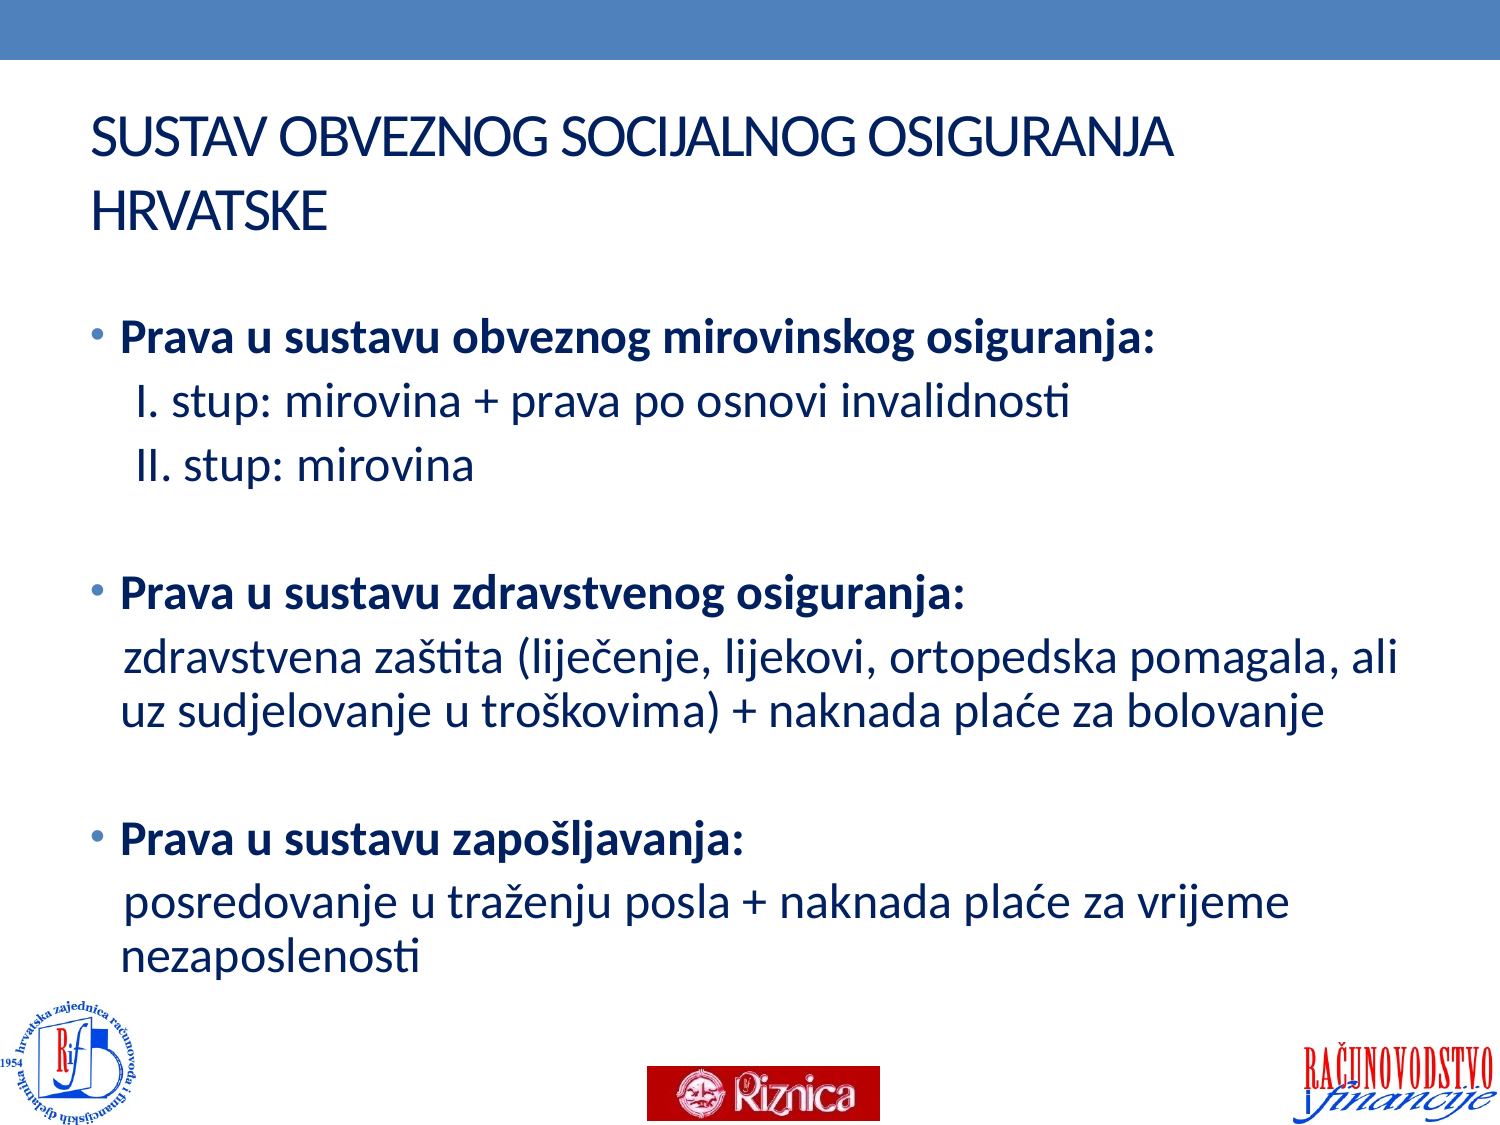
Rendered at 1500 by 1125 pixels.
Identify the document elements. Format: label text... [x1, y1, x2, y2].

title SUSTAV OBVEZNOG SOCIJALNOG OSIGURANJA HRVATSKE [75, 87, 1425, 250]
list Prava u sustavu obveznog mirovinskog osiguranja: I. stup: mirovina + prava po osnovi invalidnosti II. stup: mirovina Prava u sustavu zdravstvenog osiguranja: zdravstvena zaštita (liječenje, lijekovi, ortopedska pomagala, ali uz sudjelovanje u troškovima) + naknada plaće za bolovanje Prava u sustavu zapošljavanja: posredovanje u traženju posla + naknada plaće za vrijeme nezaposlenosti [75, 302, 1425, 1063]
picture [647, 1066, 880, 1121]
picture [1293, 1042, 1497, 1124]
picture [0, 1001, 136, 1125]
